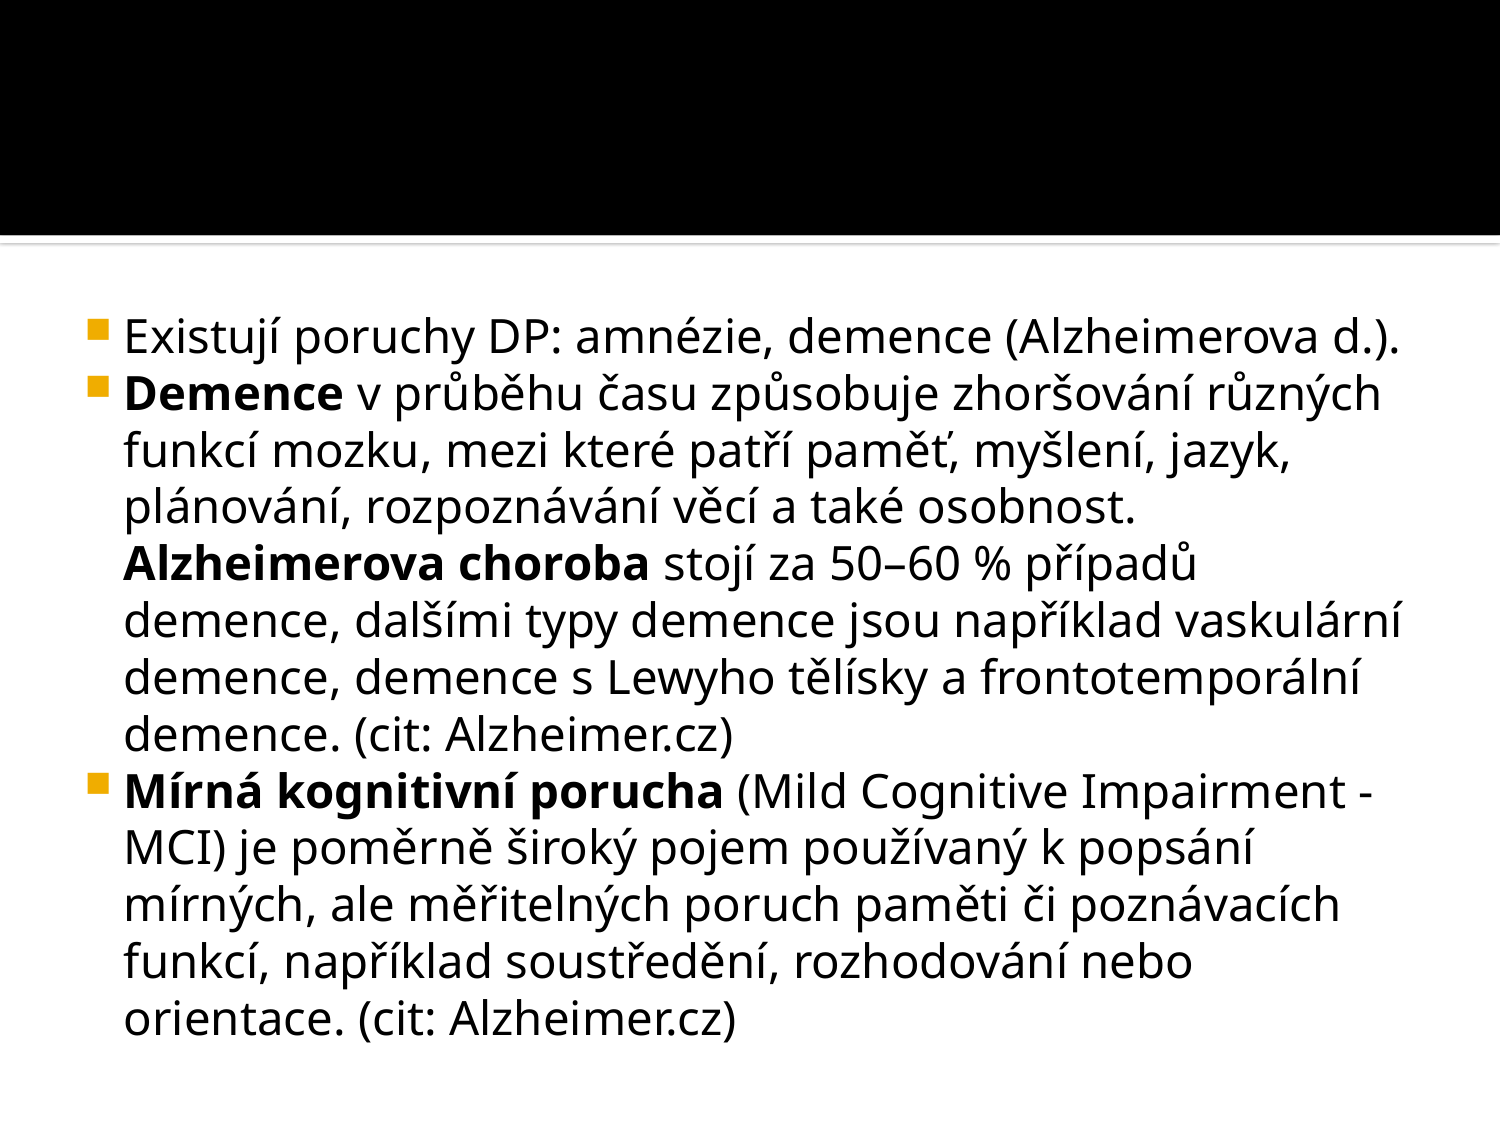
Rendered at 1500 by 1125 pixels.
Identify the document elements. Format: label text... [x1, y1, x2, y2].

list Existují poruchy DP: amnézie, demence (Alzheimerova d.). Demence v průběhu času způsobuje zhoršování různých funkcí mozku, mezi které patří paměť, myšlení, jazyk, plánování, rozpoznávání věcí a také osobnost. Alzheimerova choroba stojí za 50–60 % případů demence, dalšími typy demence jsou například vaskulární demence, demence s Lewyho tělísky a frontotemporální demence. (cit: Alzheimer.cz) Mírná kognitivní porucha (Mild Cognitive Impairment - MCI) je poměrně široký pojem používaný k popsání mírných, ale měřitelných poruch paměti či poznávacích funkcí, například soustředění, rozhodování nebo orientace. (cit: Alzheimer.cz) [75, 291, 1425, 1083]
